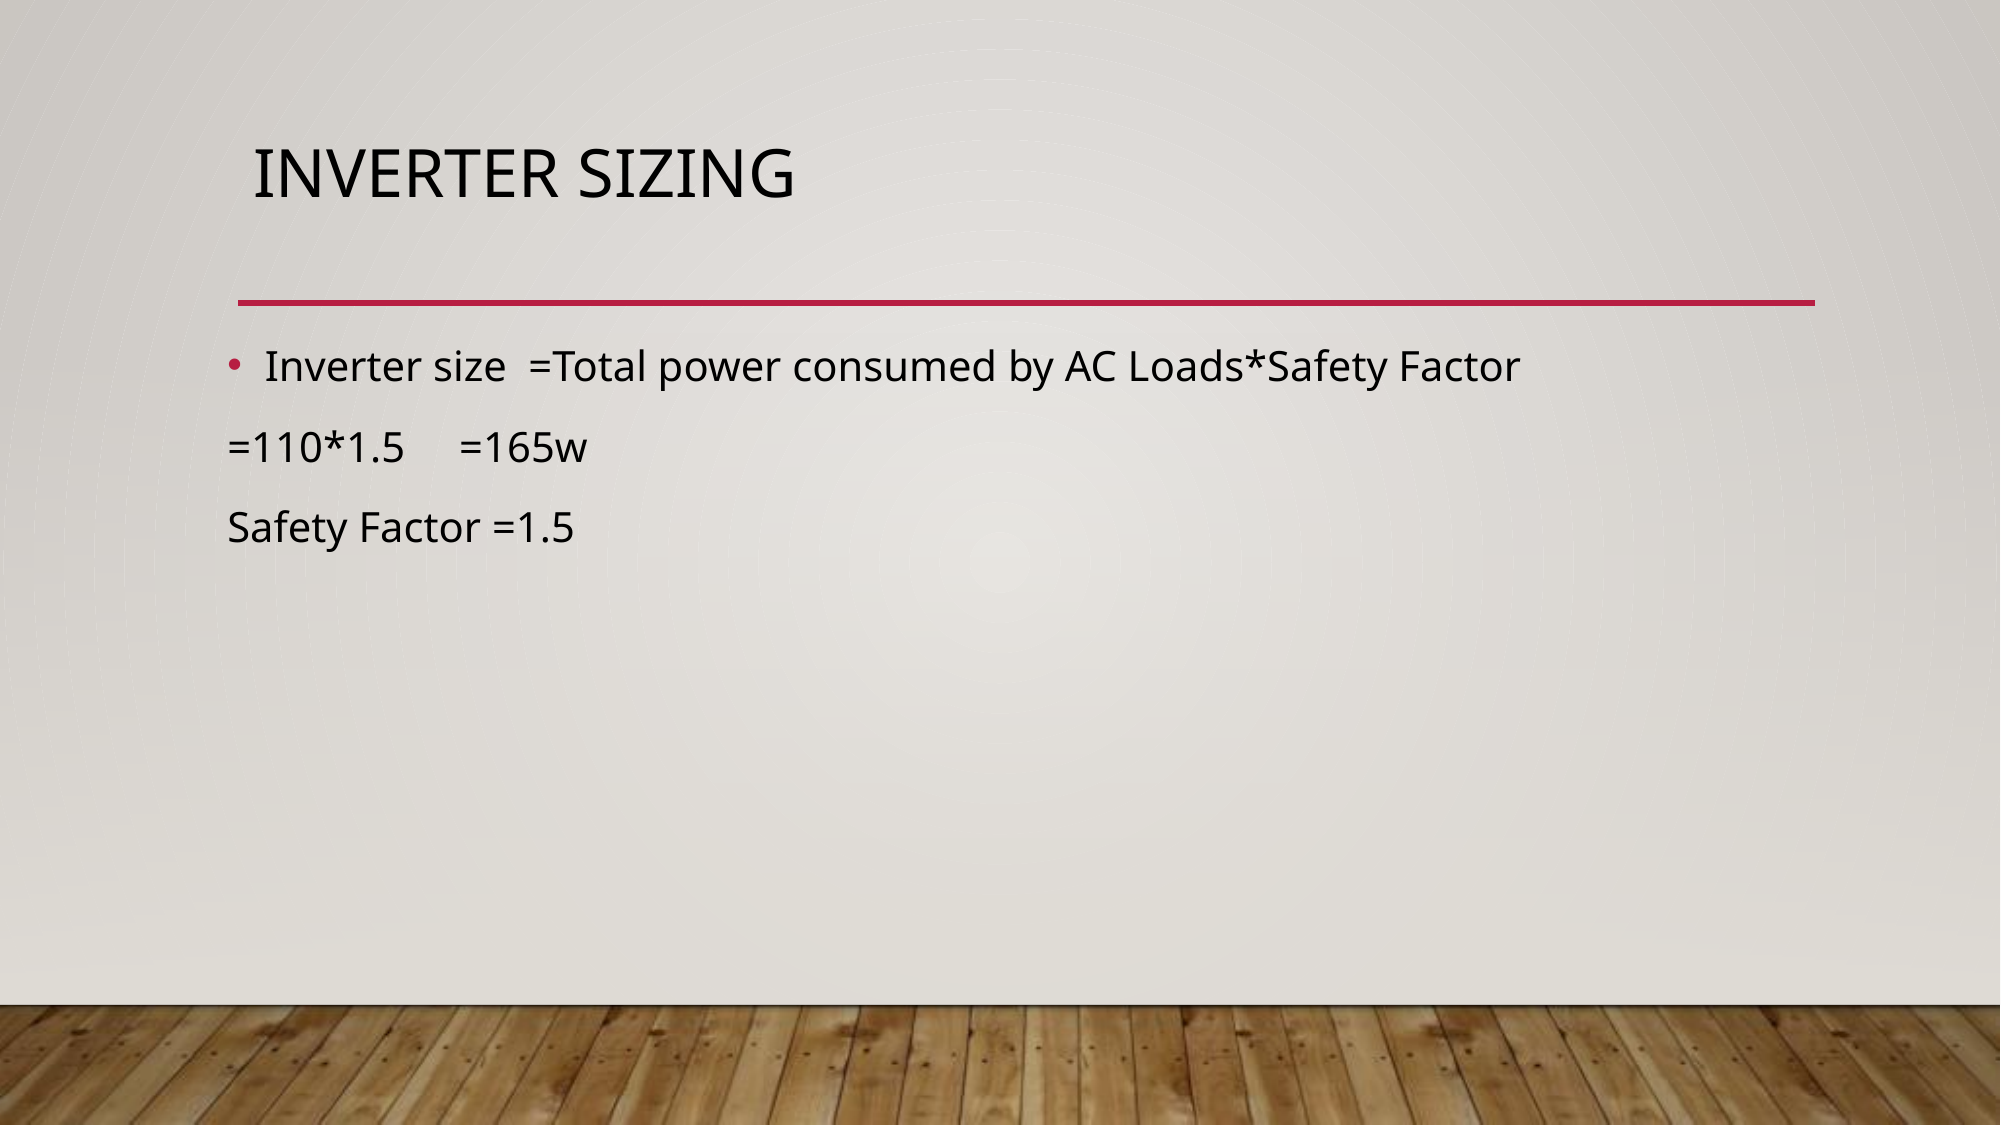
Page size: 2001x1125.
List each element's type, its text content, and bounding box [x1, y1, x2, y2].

list Inverter size =Total power consumed by AC Loads*Safety Factor =110*1.5 =165w Safety Factor =1.5 [212, 321, 1788, 888]
picture [0, 1005, 2000, 1125]
title INVERTER SIZING [238, 131, 1814, 305]
